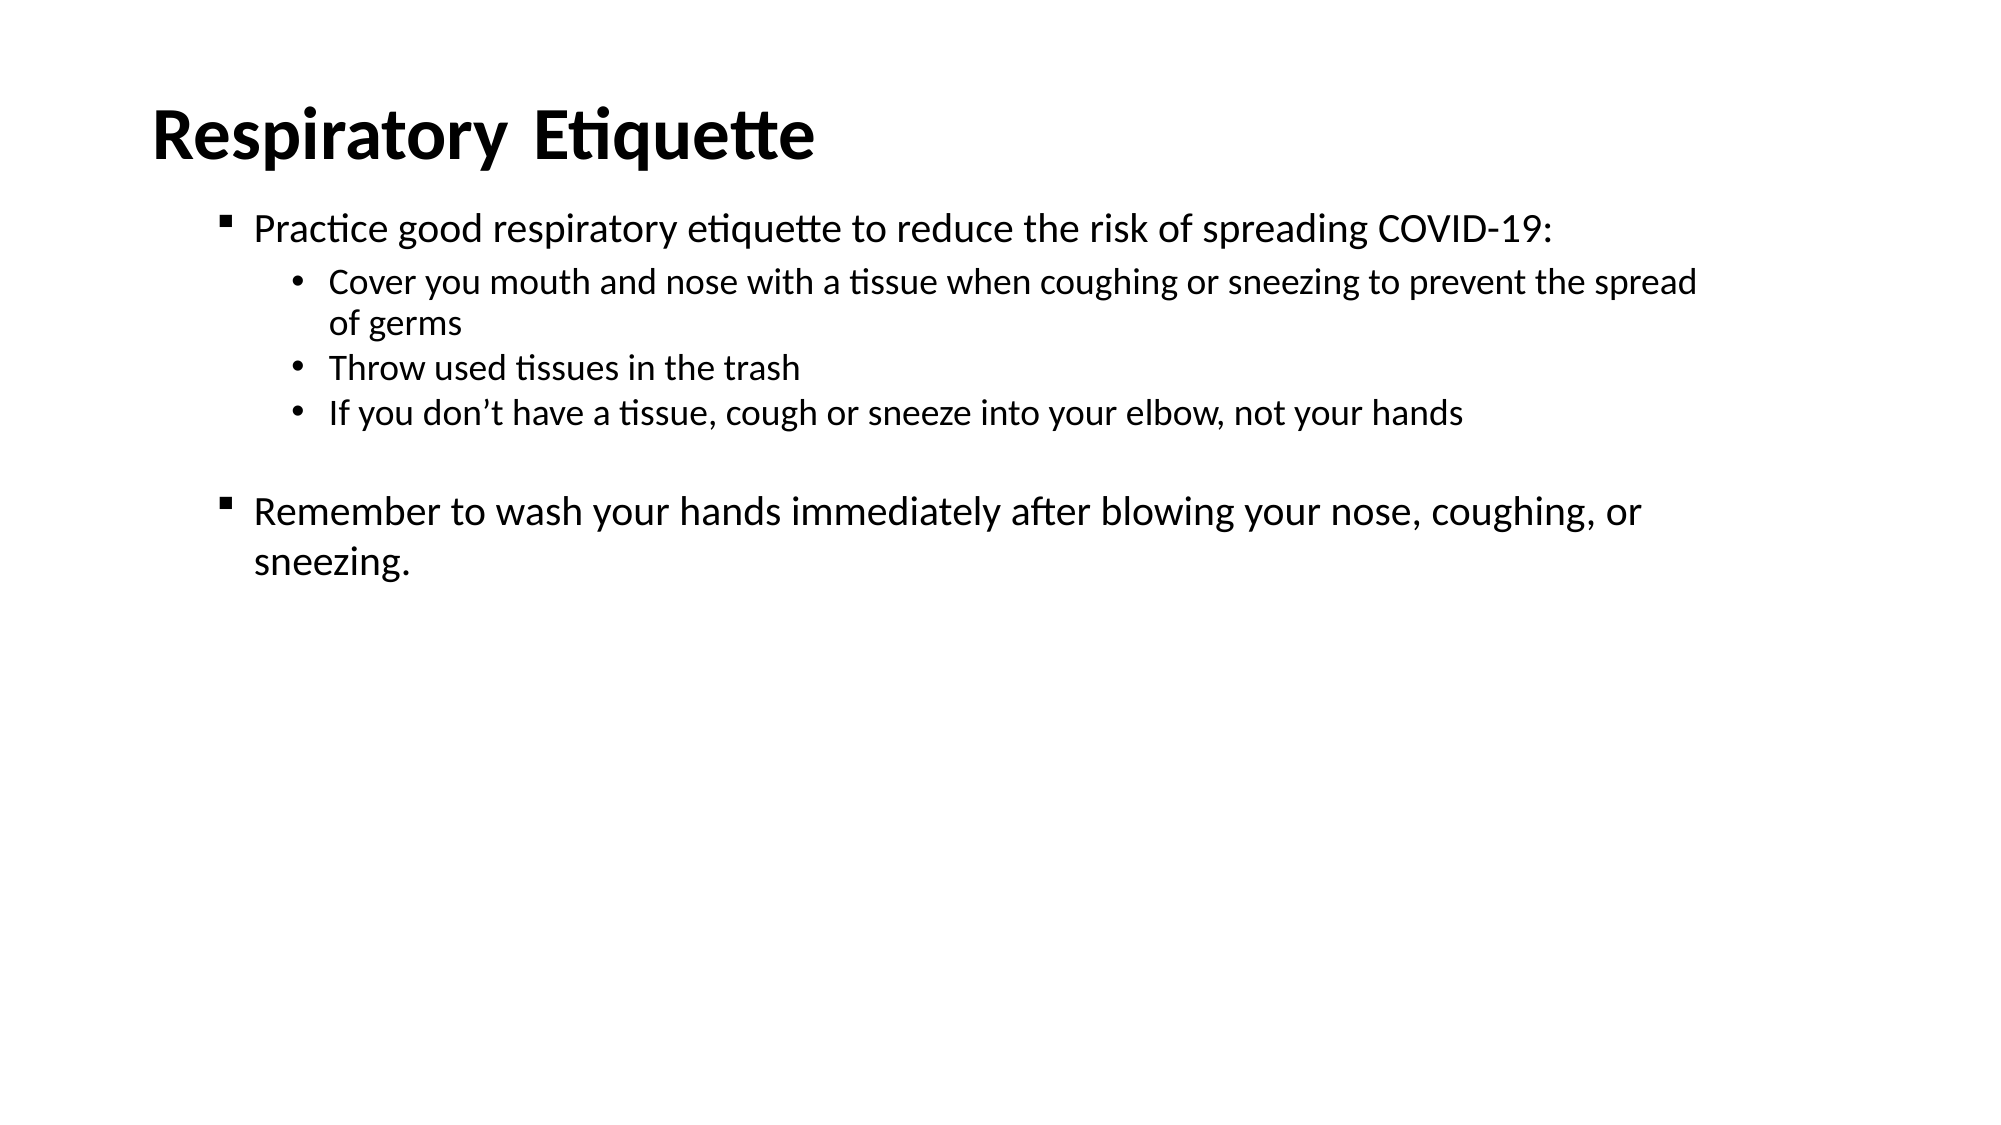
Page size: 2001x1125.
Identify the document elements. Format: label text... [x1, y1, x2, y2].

title Respiratory Etiquette [137, 21, 1863, 239]
text_box Practice good respiratory etiquette to reduce the risk of spreading COVID-19: Cover you mouth and nose with a tissue when coughing or sneezing to prevent the spread of germs Throw used tissues in the trash If you don’t have a tissue, cough or sneeze into your elbow, not your hands Remember to wash your hands immediately after blowing your nose, coughing, or sneezing. [201, 239, 1737, 919]
